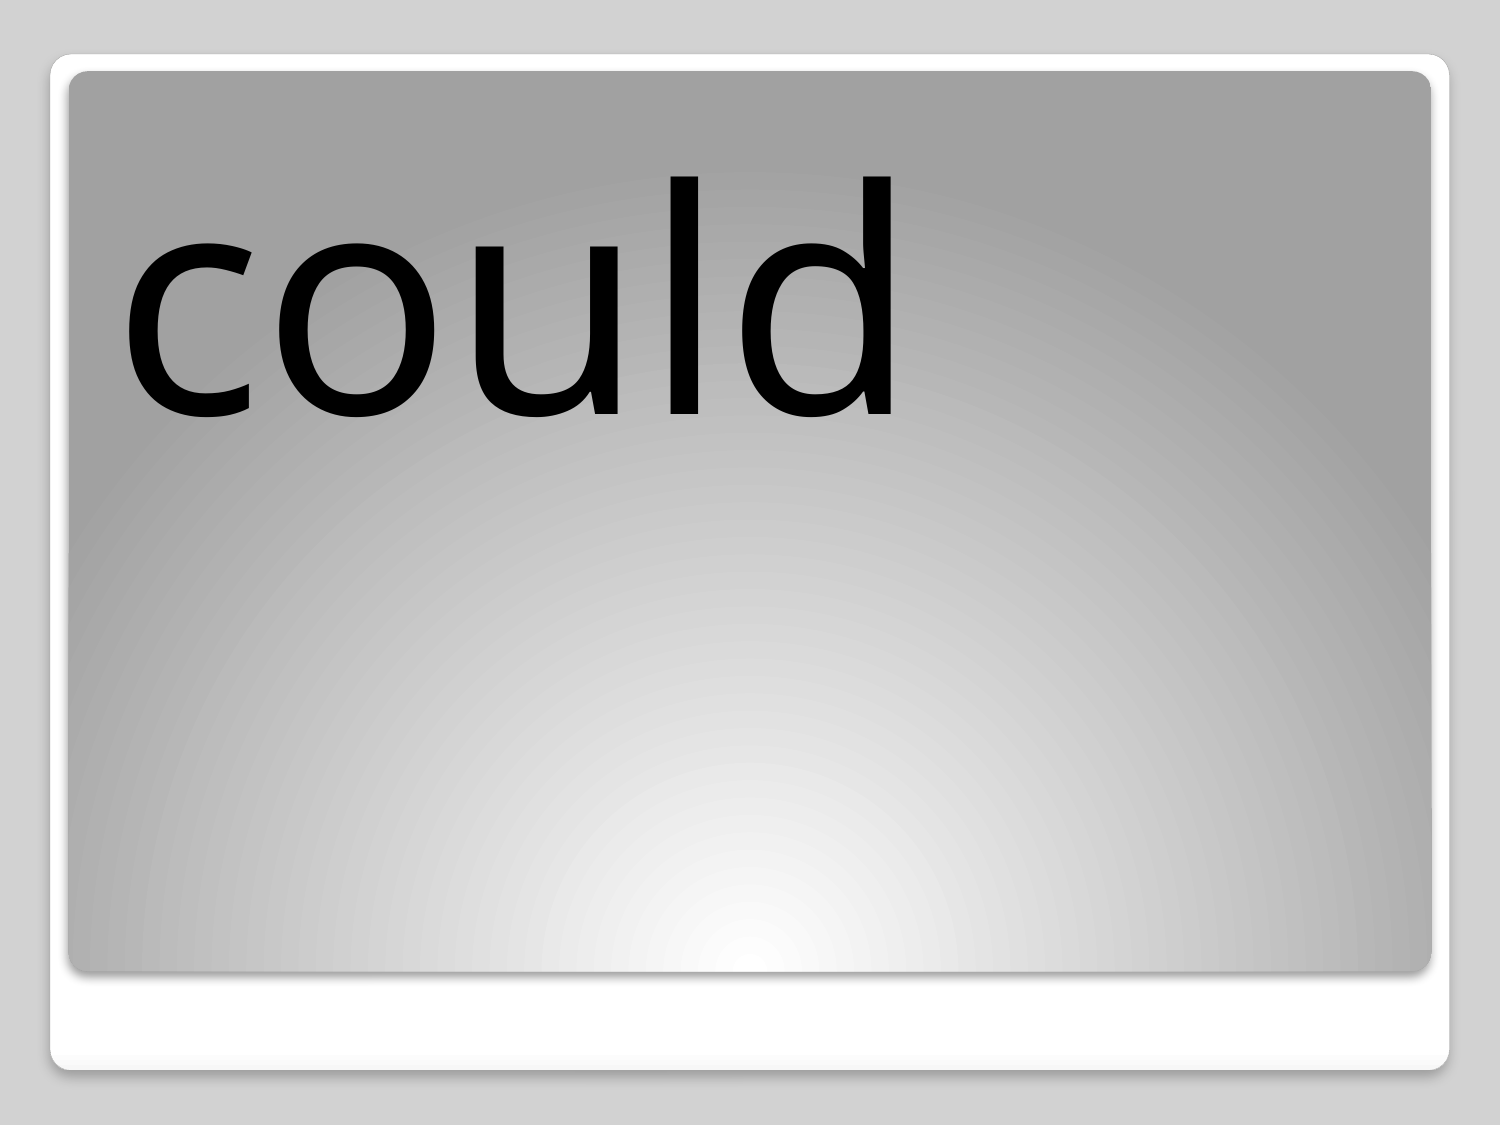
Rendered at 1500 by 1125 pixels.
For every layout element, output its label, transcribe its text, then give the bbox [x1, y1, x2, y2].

list could [82, 86, 1425, 774]
